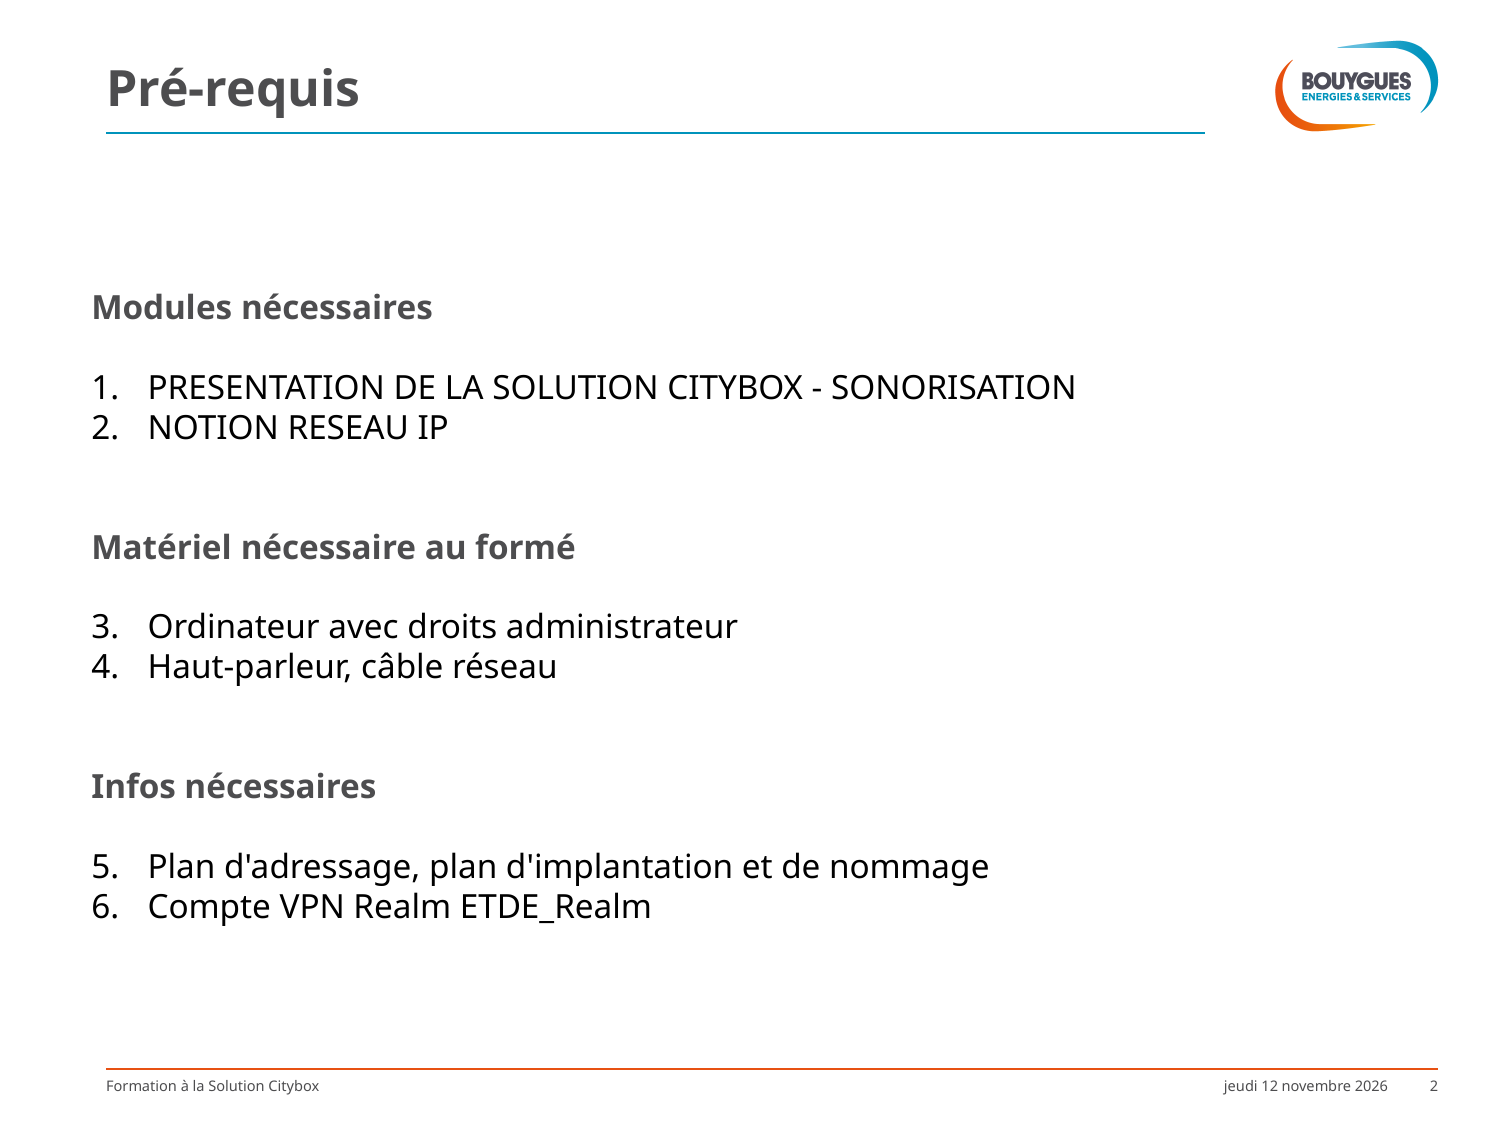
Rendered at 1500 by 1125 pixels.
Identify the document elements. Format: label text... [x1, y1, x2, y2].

text_box Modules nécessaires PRESENTATION DE LA SOLUTION CITYBOX - SONORISATION NOTION RESEAU IP Matériel nécessaire au formé Ordinateur avec droits administrateur Haut-parleur, câble réseau Infos nécessaires Plan d'adressage, plan d'implantation et de nommage Compte VPN Realm ETDE_Realm [76, 278, 1500, 978]
footer Formation à la Solution Citybox [106, 1076, 963, 1125]
picture [1263, 0, 1500, 148]
slide_number mardi 7 février 2017 [974, 1077, 1387, 1125]
title Pré-requis [106, 0, 1205, 117]
slide_number 2 [1387, 1077, 1438, 1125]
